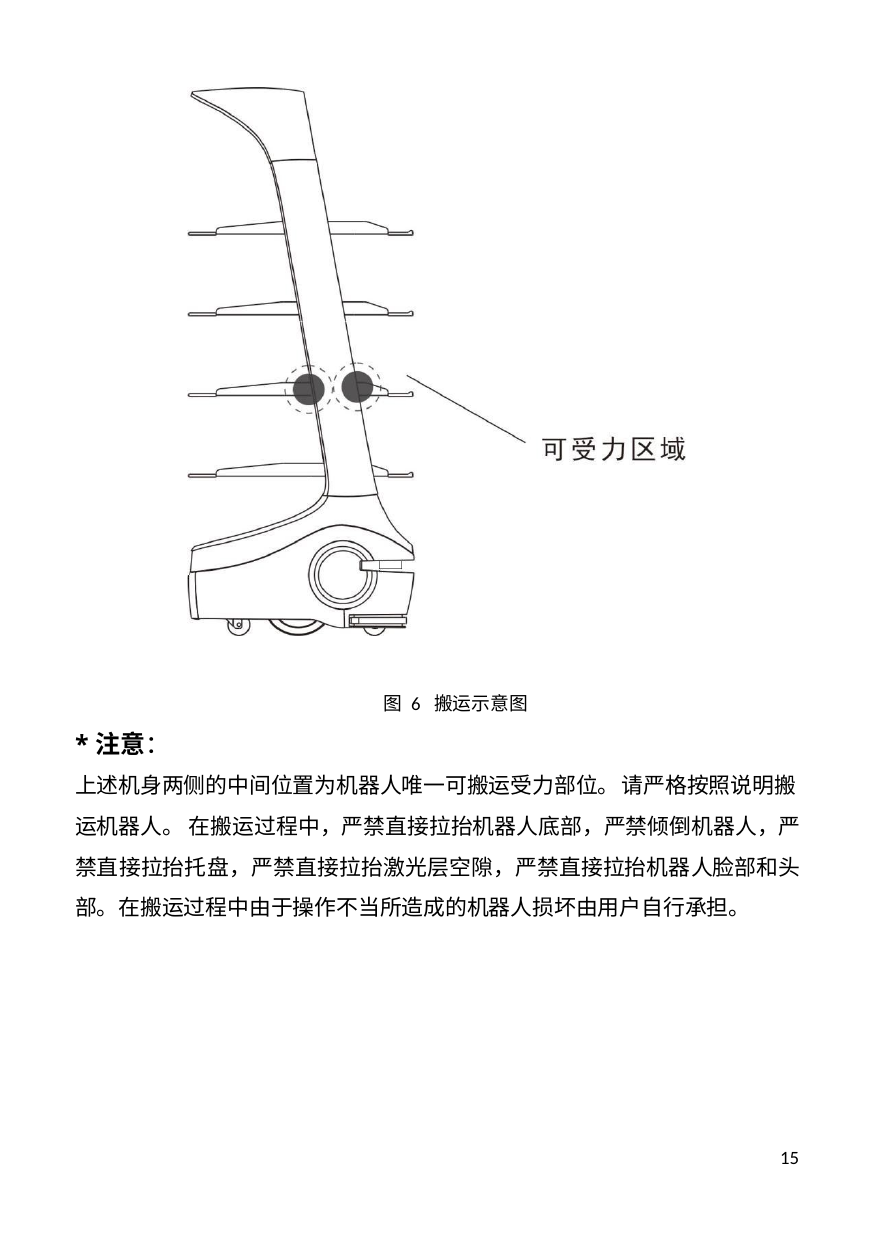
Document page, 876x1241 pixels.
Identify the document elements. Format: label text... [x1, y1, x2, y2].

text_box 图 6 搬运示意图 *注意： 上述机身两侧的中间位置为机器人唯一可搬运受力部位。请严格按照说明搬 运机器人。 在搬运过程中，严禁直接拉抬机器人底部，严禁倾倒机器人，严 禁直接拉抬托盘，严禁直接拉抬激光层空隙，严禁直接拉抬机器人脸部和头 部。在搬运过程中由于操作不当所造成的机器人损坏由用户自行承担。 [72, 678, 802, 921]
text_box 15 [777, 1143, 802, 1168]
picture [186, 87, 687, 636]
